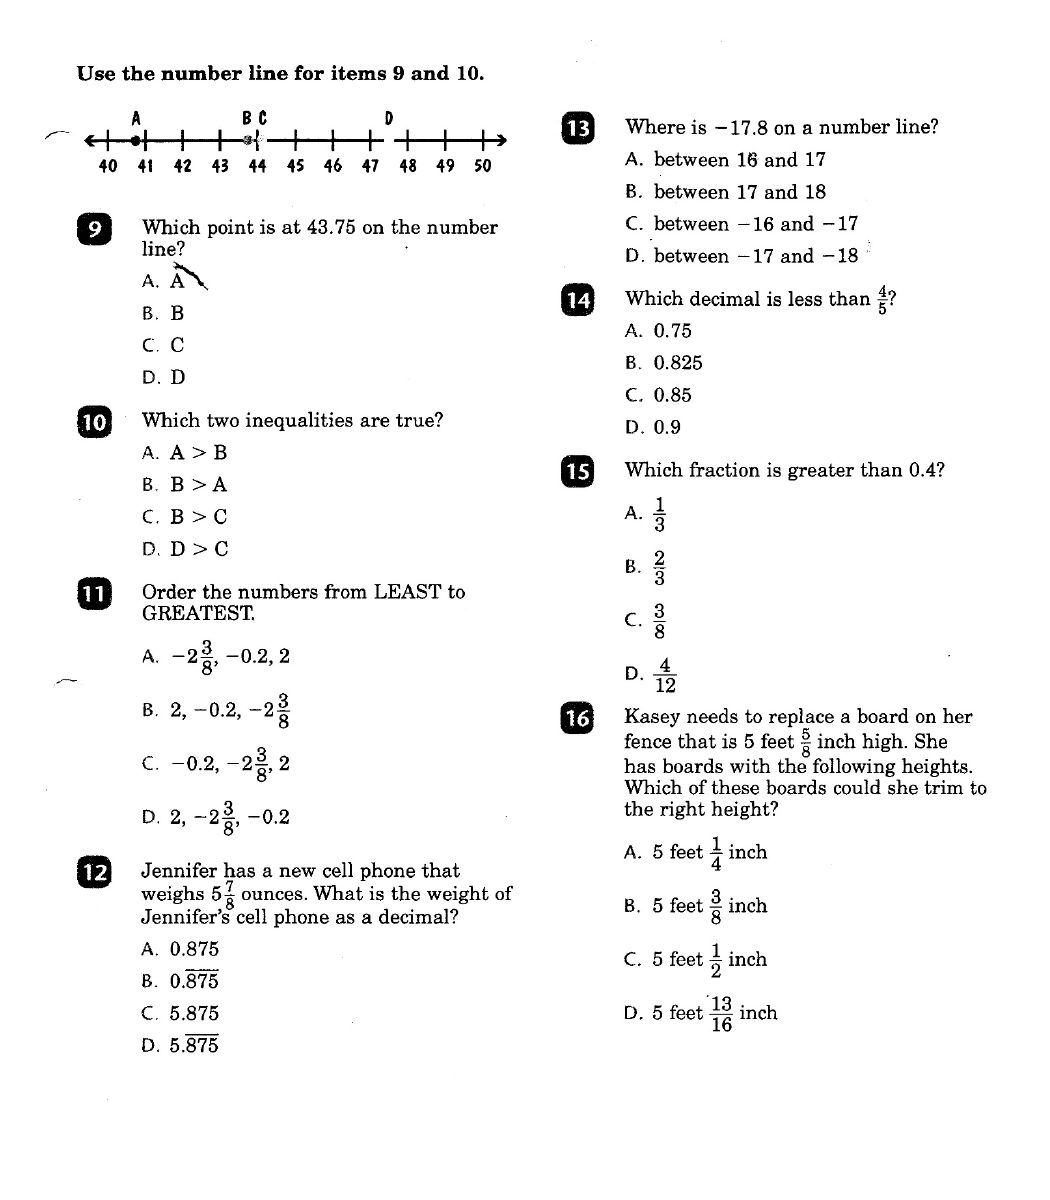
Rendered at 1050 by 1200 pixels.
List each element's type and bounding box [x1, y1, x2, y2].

picture [42, 32, 996, 1122]
